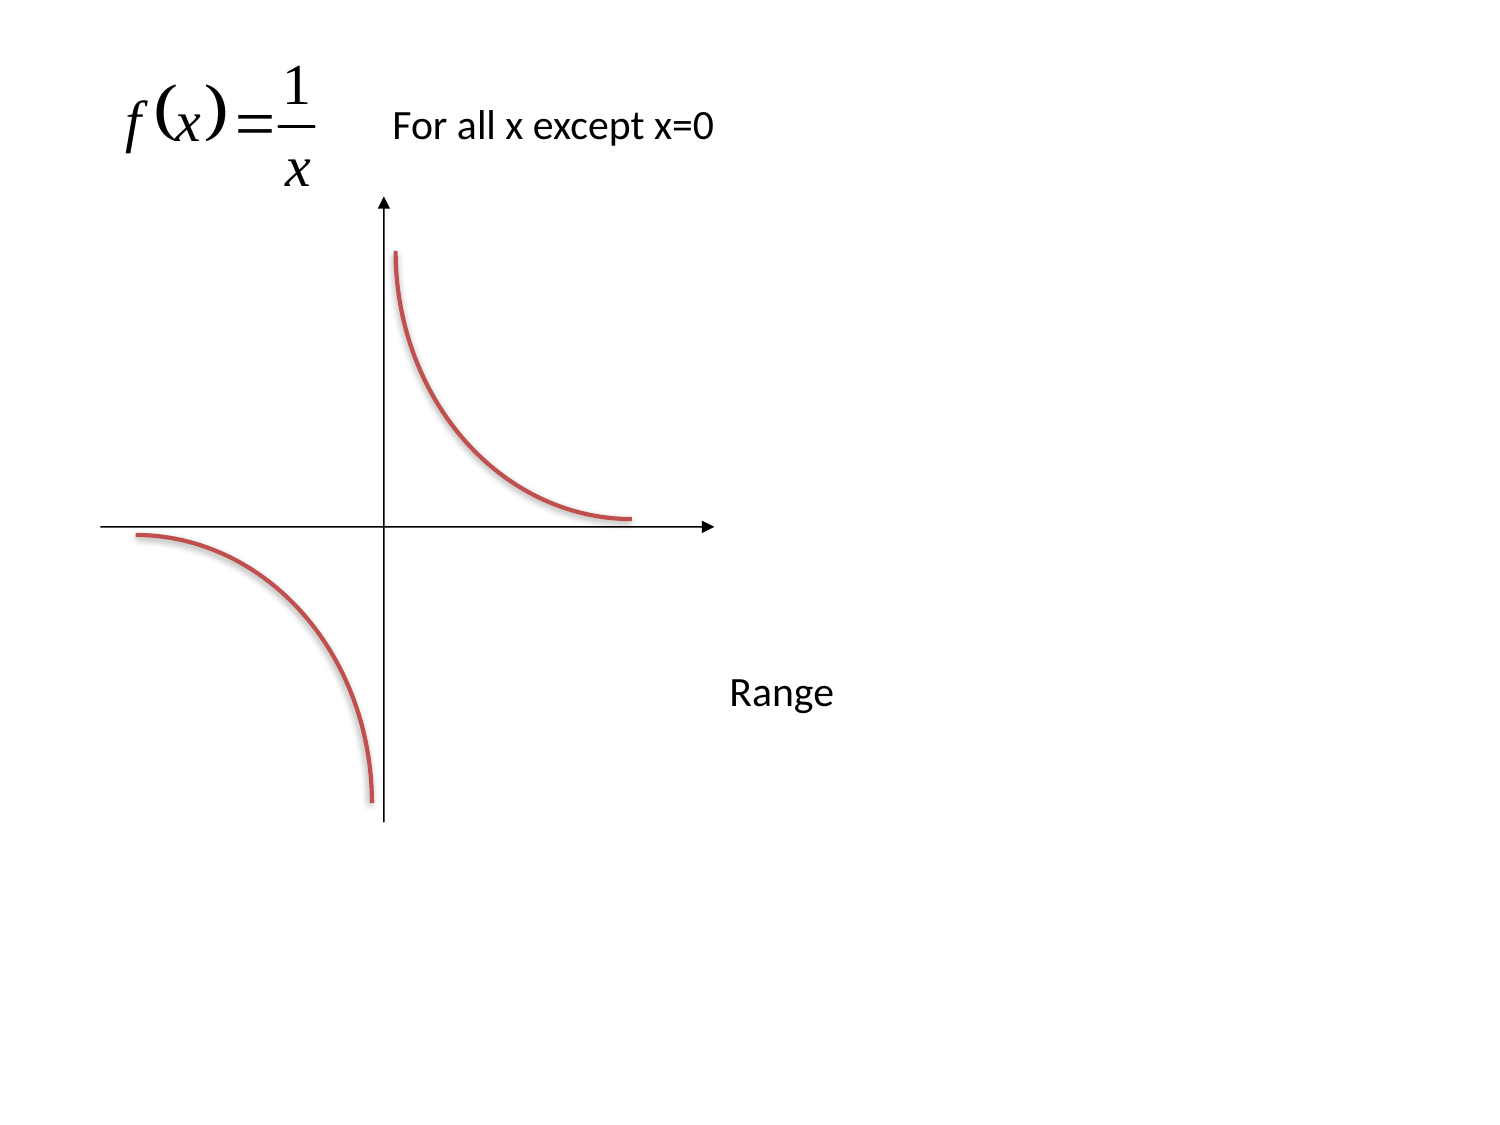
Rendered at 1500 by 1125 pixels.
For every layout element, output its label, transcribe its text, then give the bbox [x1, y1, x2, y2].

text_box [377, 196, 391, 823]
text_box [633, 520, 715, 534]
text_box [135, 532, 375, 804]
text_box For all x except x=0 [377, 90, 880, 155]
text_box [393, 250, 632, 522]
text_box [105, 48, 328, 200]
